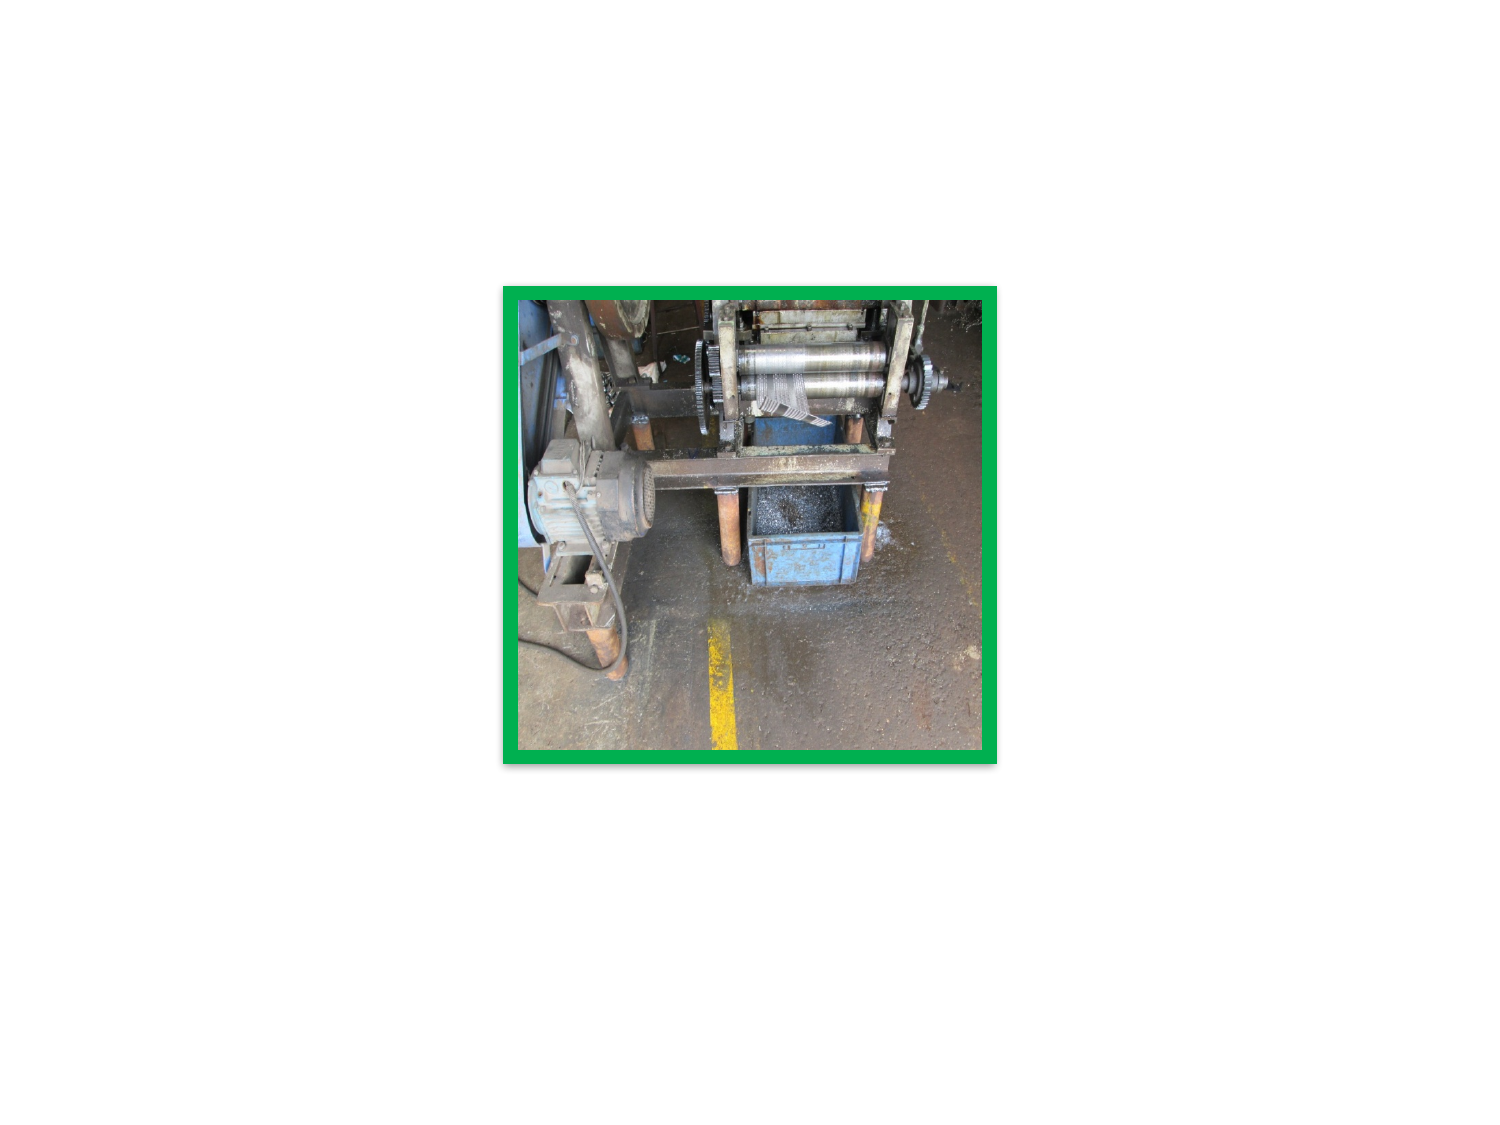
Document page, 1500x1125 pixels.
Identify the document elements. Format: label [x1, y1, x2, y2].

picture [517, 300, 983, 750]
